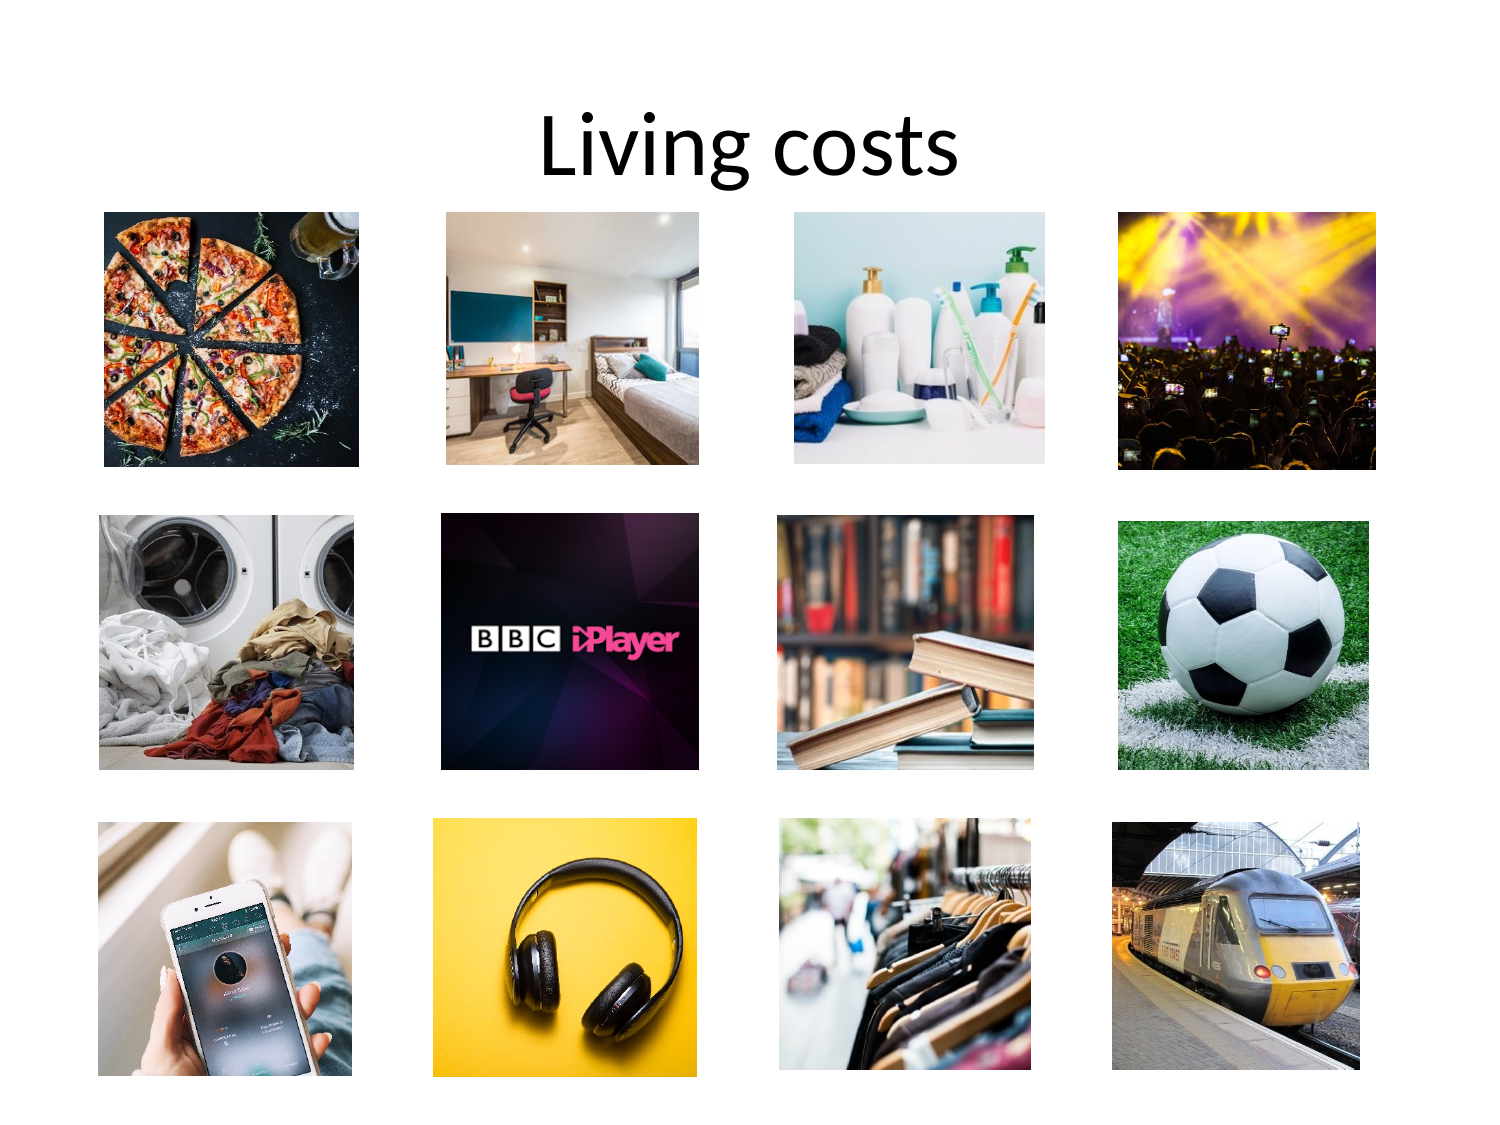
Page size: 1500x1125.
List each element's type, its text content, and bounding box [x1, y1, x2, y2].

picture [777, 515, 1034, 770]
picture [1118, 212, 1376, 470]
picture [433, 818, 697, 1078]
title Living costs [75, 45, 1425, 233]
picture [98, 514, 355, 770]
picture [1112, 822, 1361, 1070]
picture [98, 822, 352, 1076]
picture [779, 818, 1031, 1070]
picture [446, 212, 700, 465]
picture [794, 212, 1045, 465]
picture [441, 513, 700, 771]
picture [1118, 521, 1369, 771]
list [104, 212, 359, 467]
